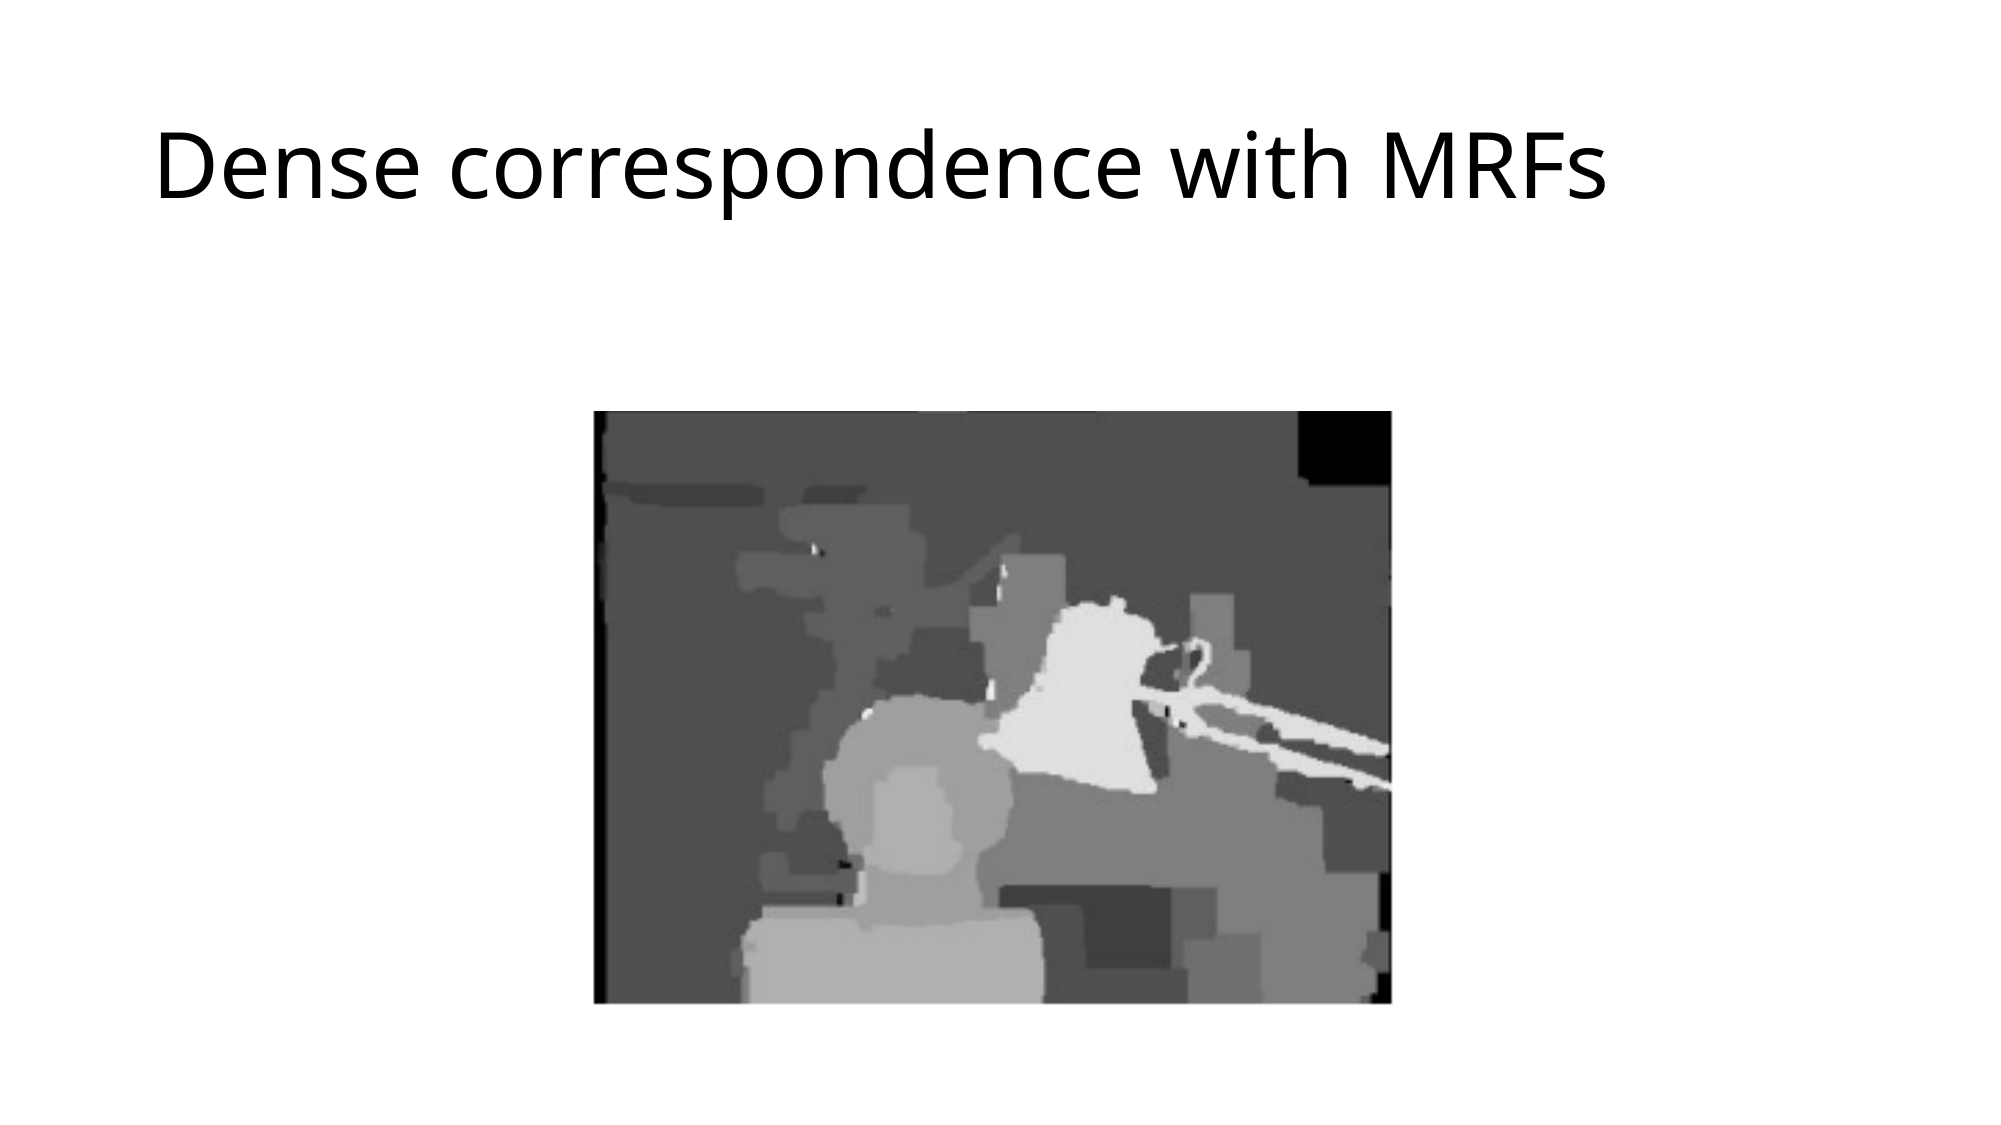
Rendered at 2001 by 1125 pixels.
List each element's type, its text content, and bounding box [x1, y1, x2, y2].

picture [592, 411, 1398, 1013]
title Dense correspondence with MRFs [137, 59, 1863, 278]
